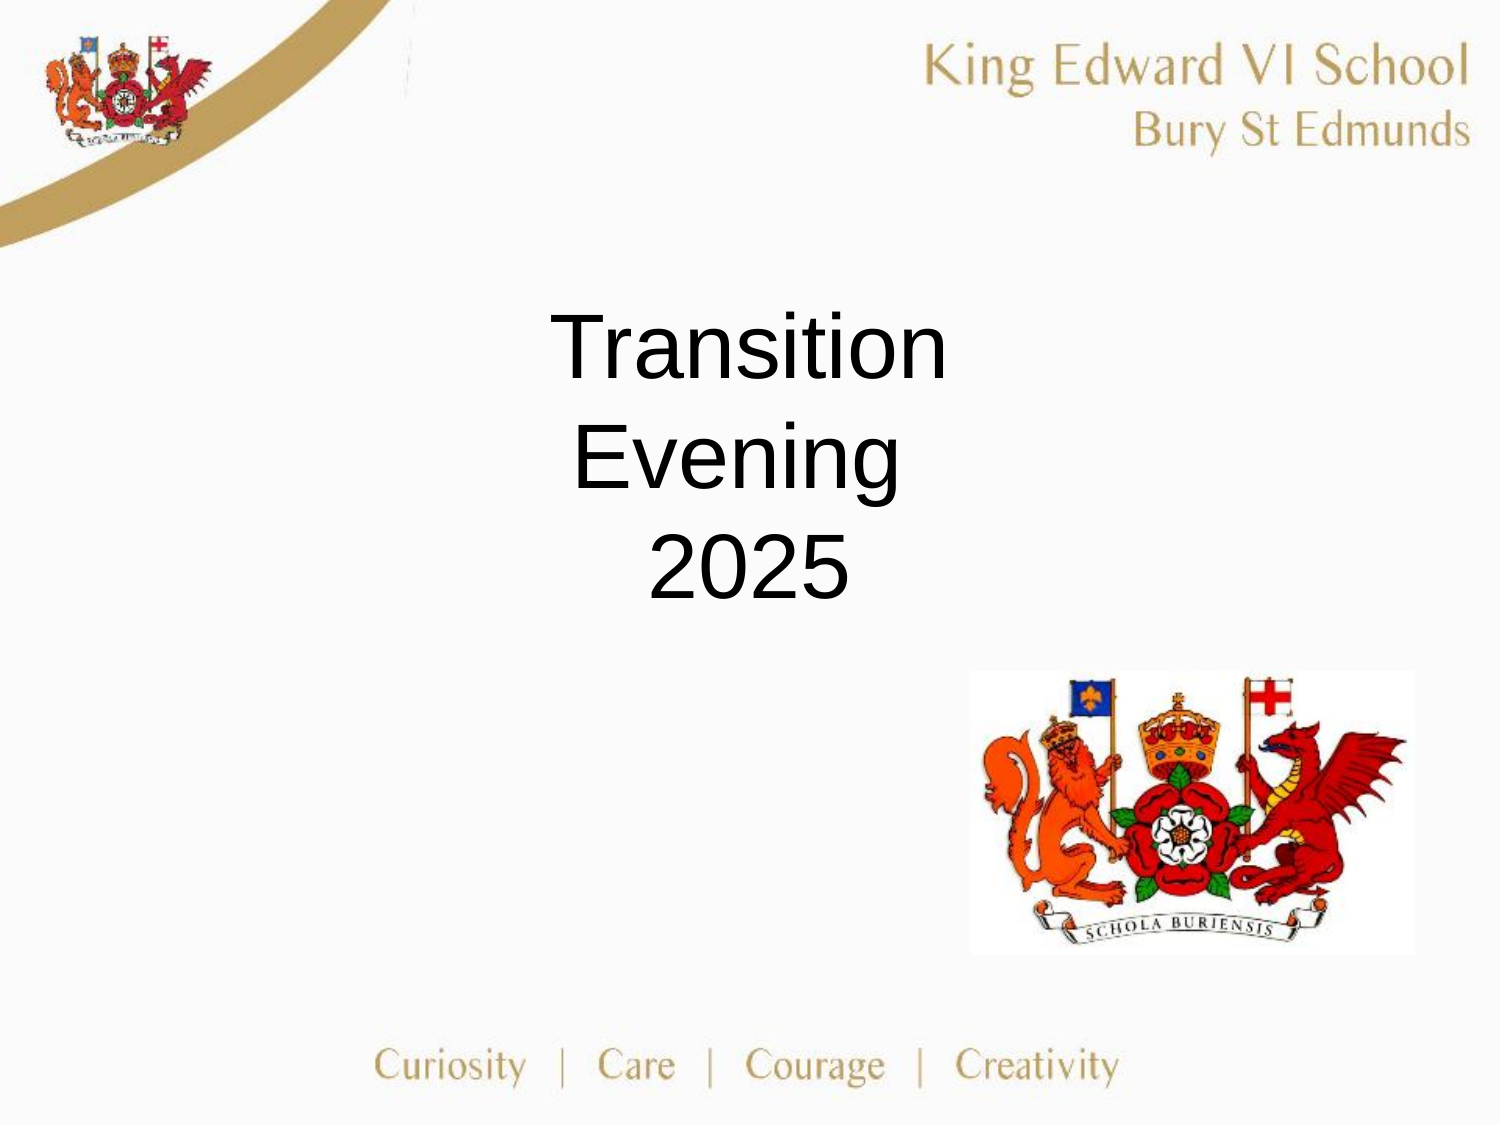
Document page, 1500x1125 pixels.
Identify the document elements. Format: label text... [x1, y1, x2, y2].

picture [0, 0, 1500, 1125]
text_box Transition Evening 2025 [435, 279, 1064, 624]
